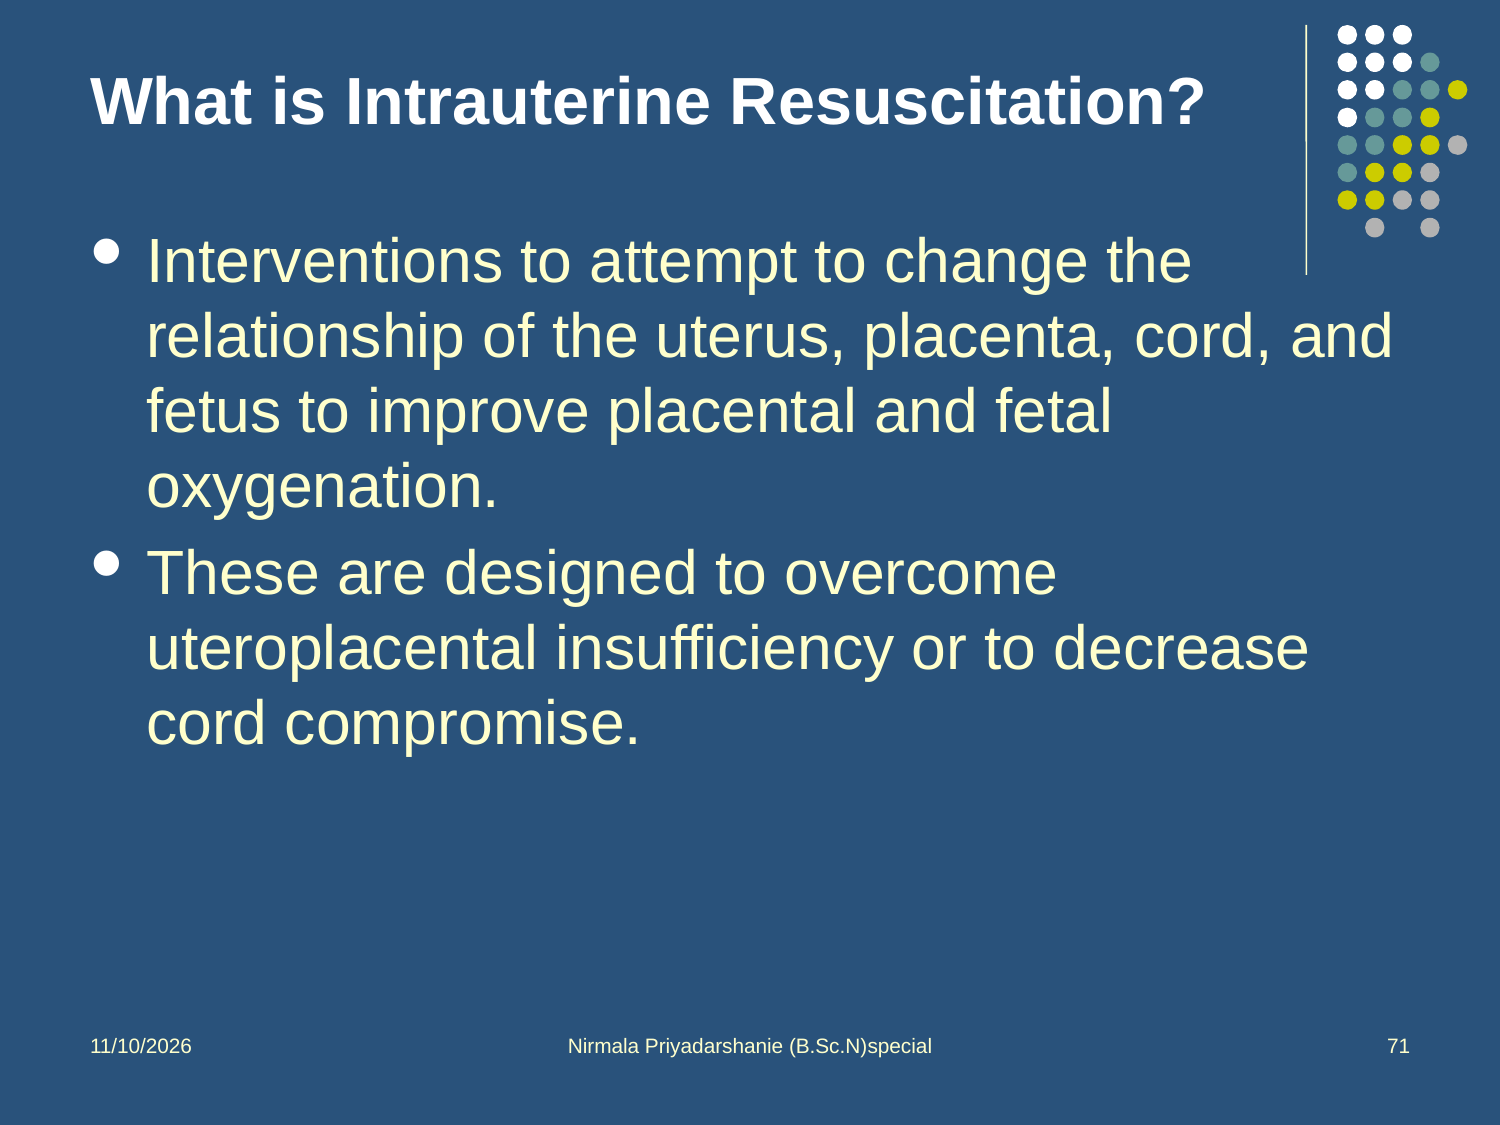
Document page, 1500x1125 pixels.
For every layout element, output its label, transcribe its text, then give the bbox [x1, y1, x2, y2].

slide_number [74, 1024, 426, 1101]
title What is Intrauterine Resuscitation? [74, 49, 1313, 146]
slide_number 71 [1074, 1024, 1426, 1101]
footer Nirmala Priyadarshanie (B.Sc.N)special [512, 1024, 988, 1101]
list Interventions to attempt to change the relationship of the uterus, placenta, cord, and fetus to improve placental and fetal oxygenation. These are designed to overcome uteroplacental insufficiency or to decrease cord compromise. [74, 212, 1463, 1063]
